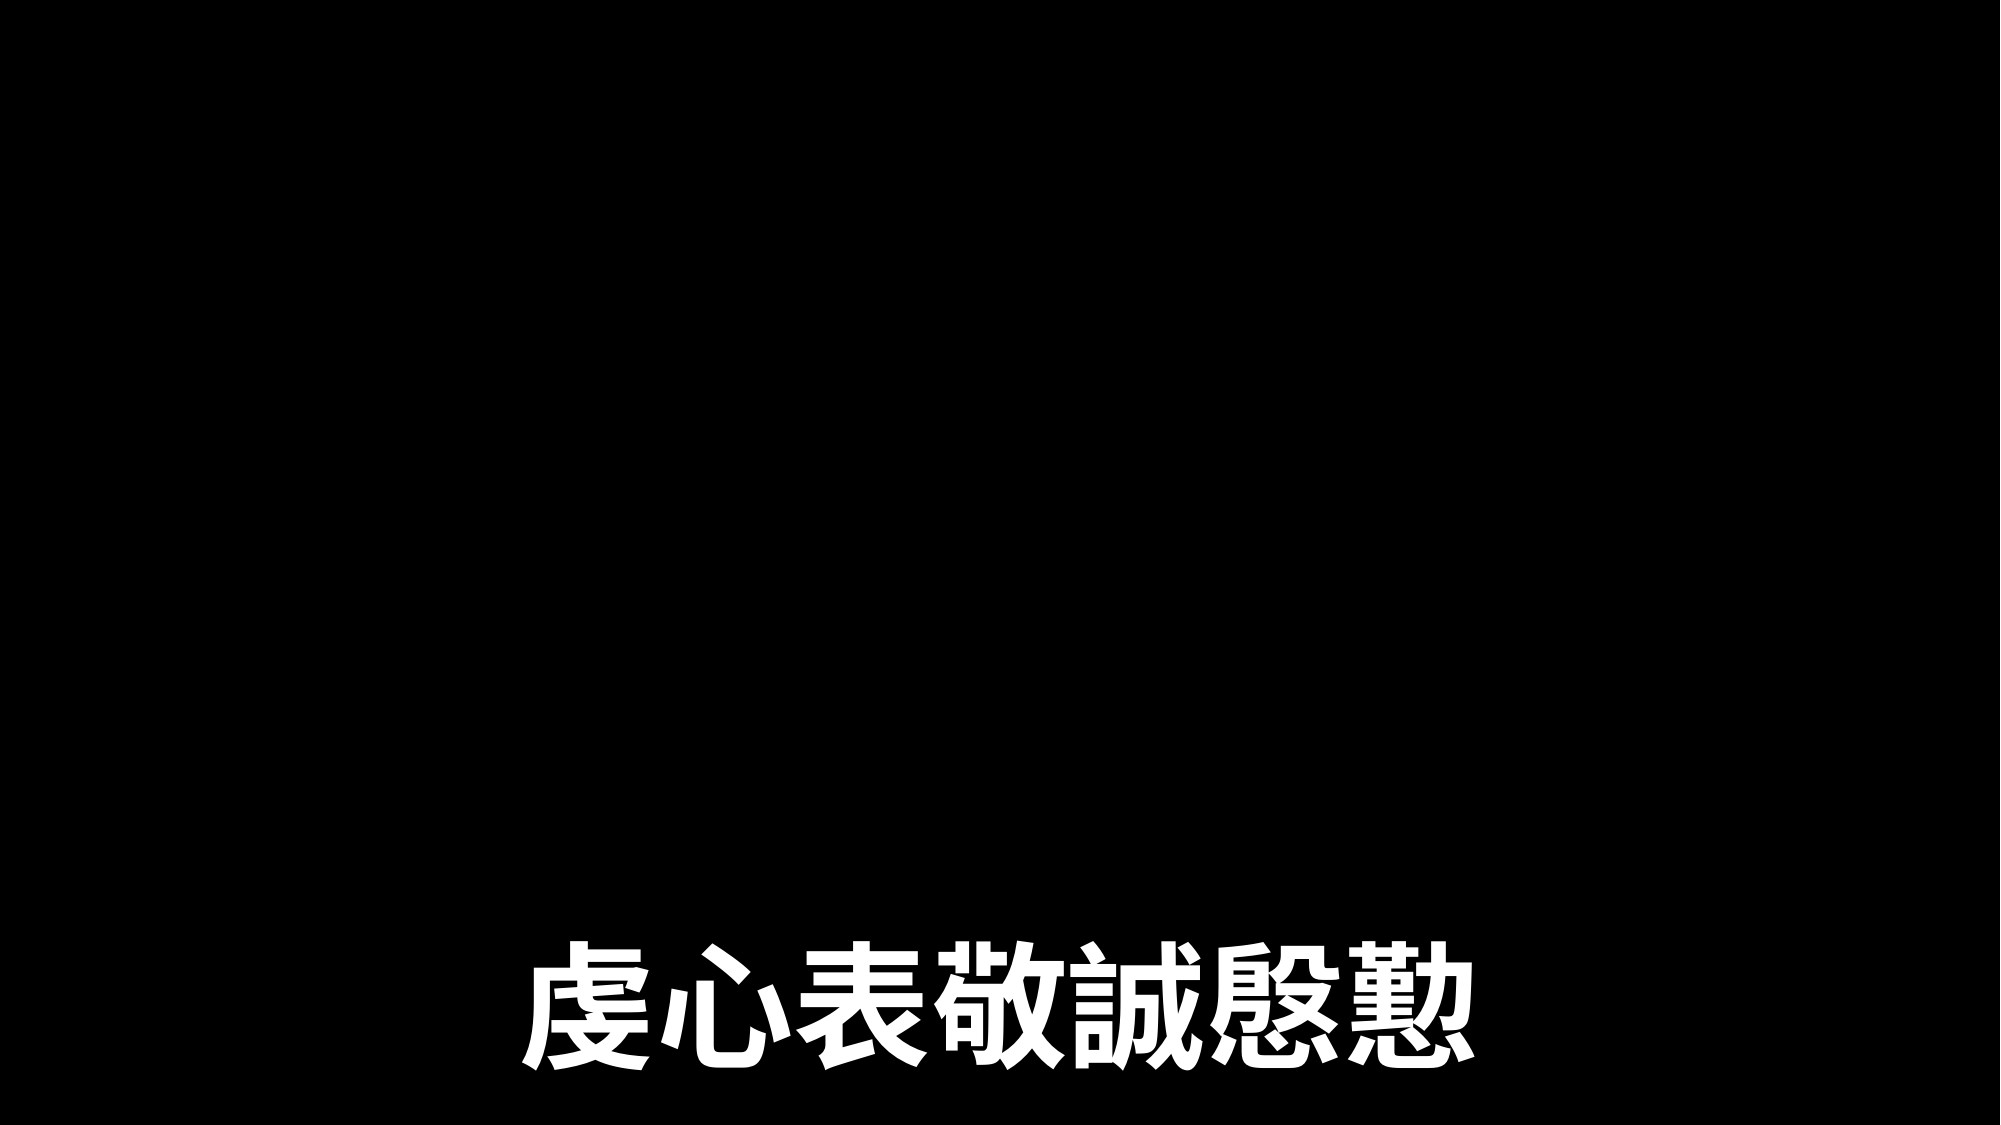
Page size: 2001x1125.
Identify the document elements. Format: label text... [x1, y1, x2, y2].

title 虔心表敬誠慇懃 [0, 905, 2000, 1124]
